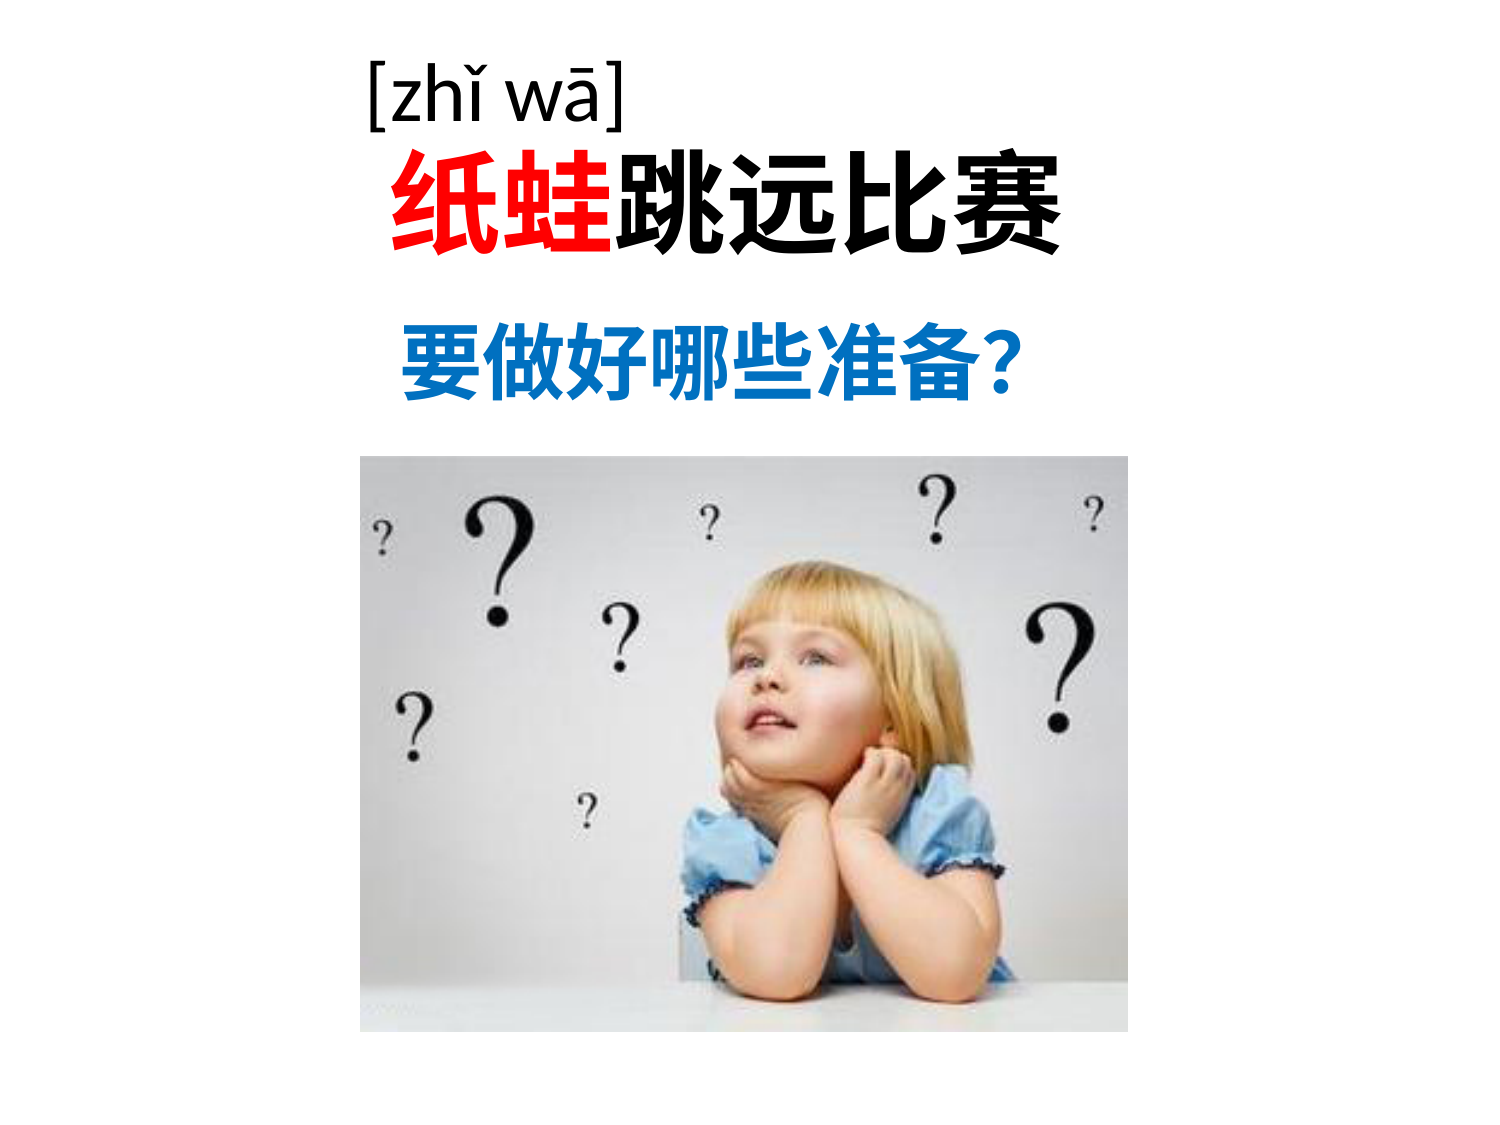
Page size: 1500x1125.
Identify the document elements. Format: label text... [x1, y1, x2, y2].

picture [359, 455, 1129, 1032]
text_box 纸蛙跳远比赛 [312, 125, 1140, 276]
text_box [zhǐ wā] [349, 30, 644, 146]
text_box 要做好哪些准备？ [265, 302, 1199, 418]
